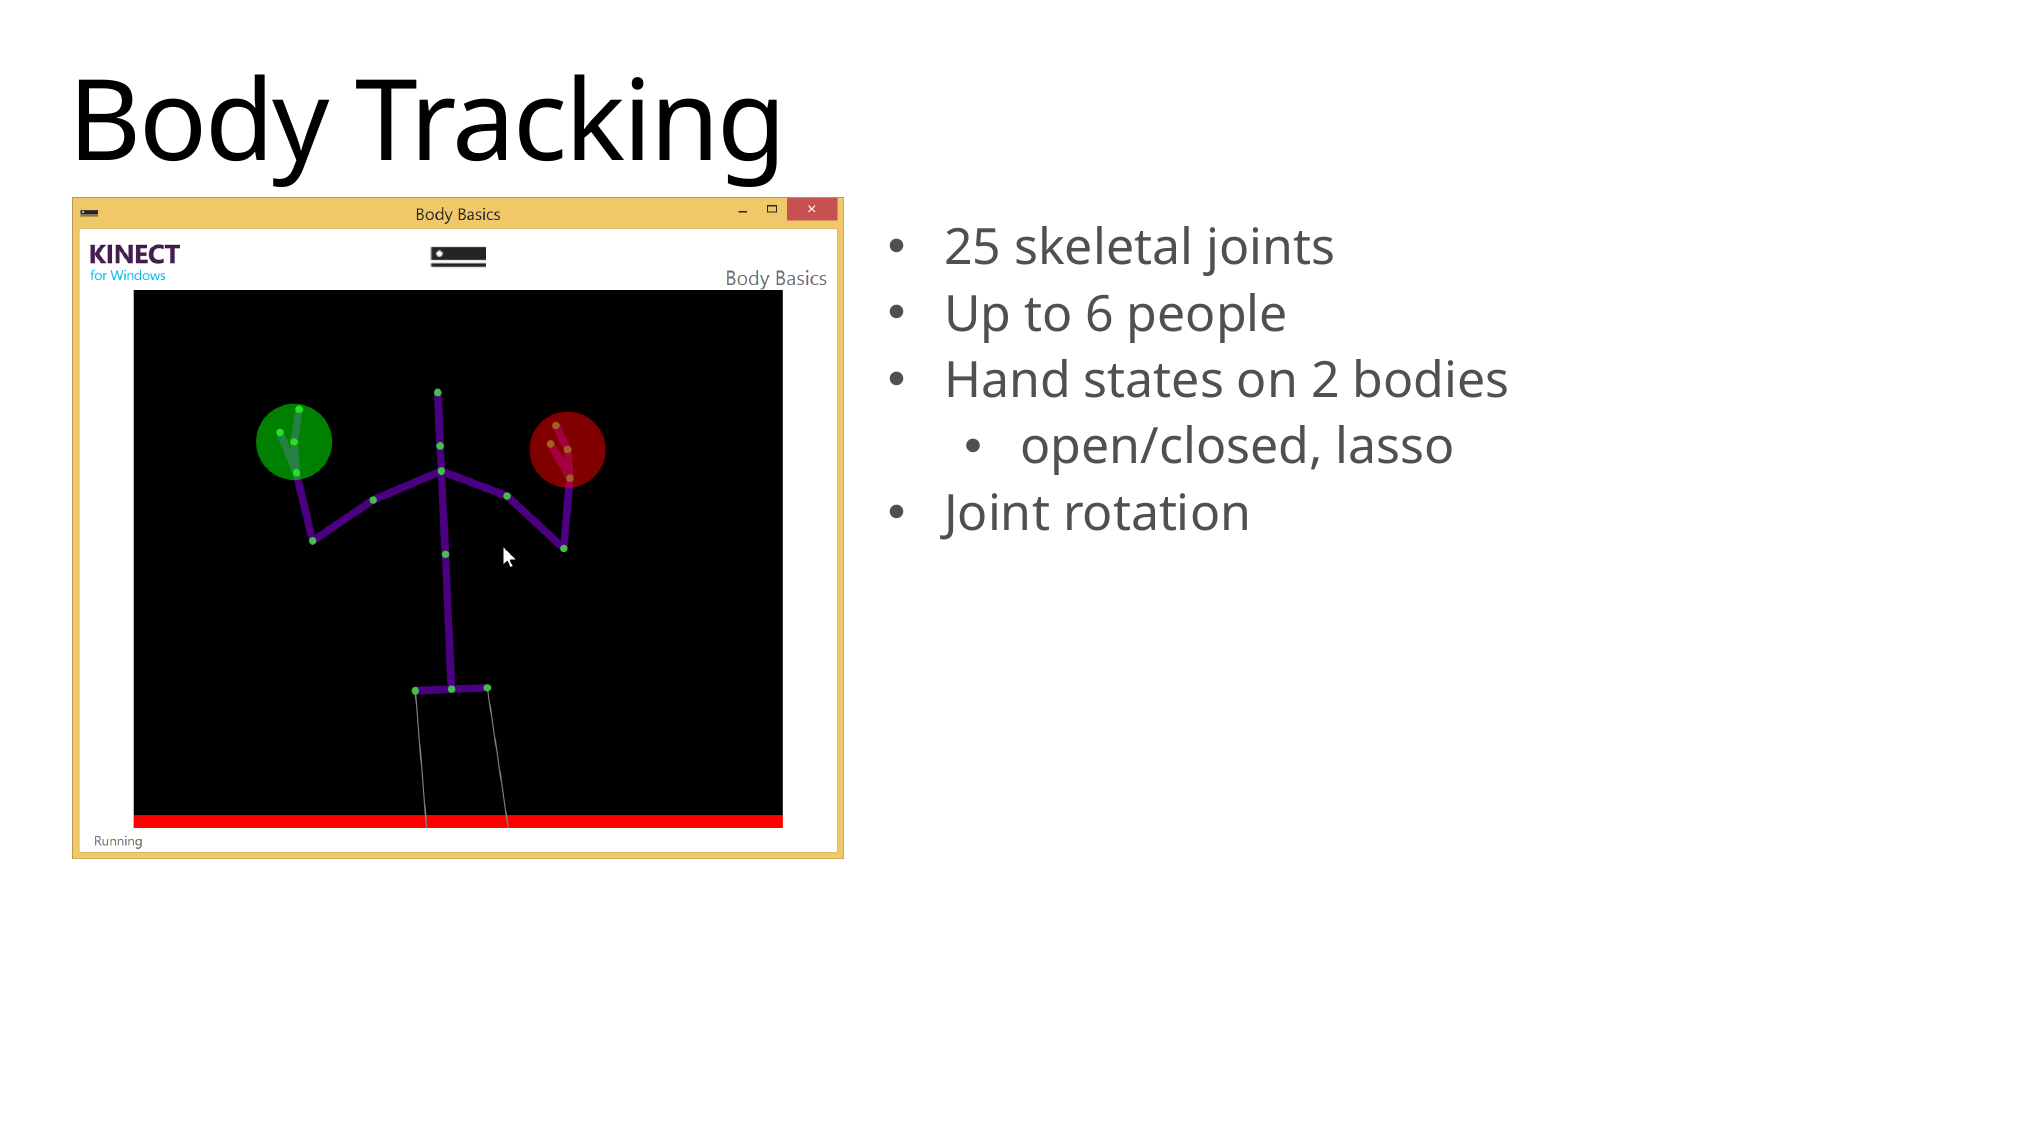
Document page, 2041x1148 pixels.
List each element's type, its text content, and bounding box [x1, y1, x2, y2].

picture [71, 197, 844, 859]
title Body Tracking [45, 48, 1996, 199]
text_box 25 skeletal joints Up to 6 people Hand states on 2 bodies open/closed, lasso Joint rotation [857, 197, 1540, 566]
